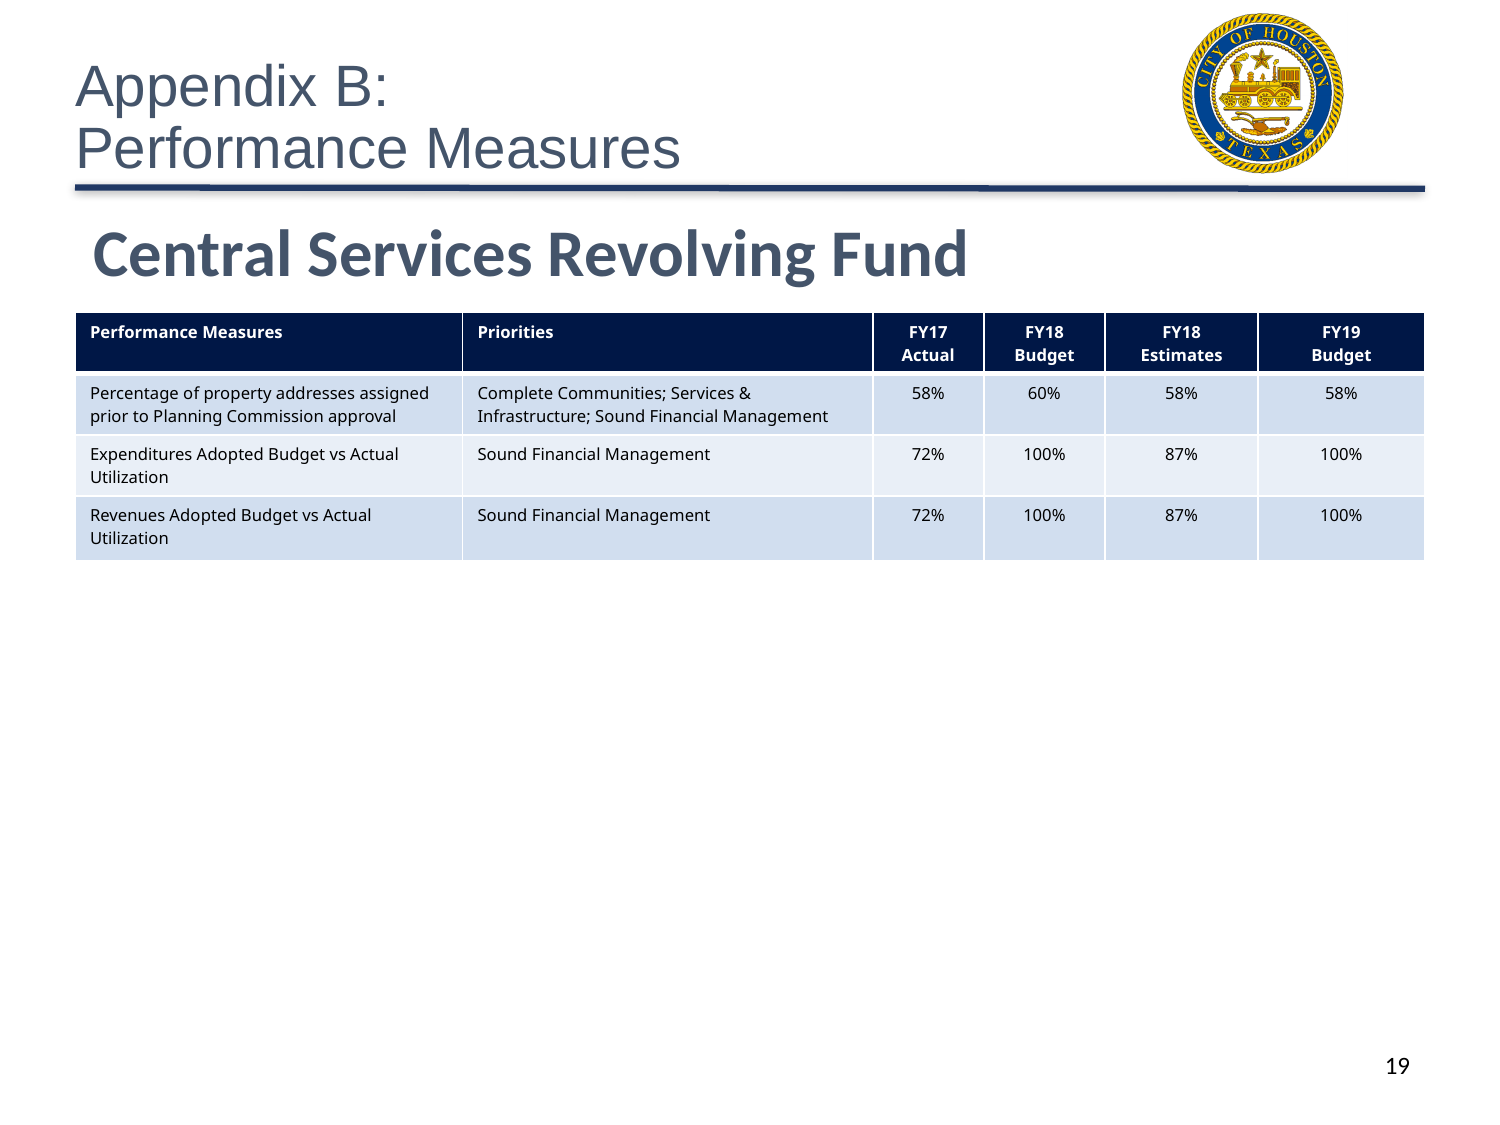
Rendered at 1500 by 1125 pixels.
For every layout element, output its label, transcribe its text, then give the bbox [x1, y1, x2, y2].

table_header FY17 Actual [874, 313, 983, 371]
table_cell Revenues Adopted Budget vs Actual Utilization [76, 497, 462, 560]
table_header Performance Measures [76, 313, 462, 371]
table_cell 60% [985, 376, 1104, 434]
slide_number 19 [1074, 1042, 1425, 1103]
table_header Priorities [463, 313, 872, 371]
table_cell 72% [874, 497, 983, 560]
table_cell 100% [985, 497, 1104, 560]
table_cell Complete Communities; Services & Infrastructure; Sound Financial Management [463, 376, 872, 434]
table_cell Expenditures Adopted Budget vs Actual Utilization [76, 436, 462, 495]
table_cell Sound Financial Management [463, 497, 872, 560]
table_cell 58% [1259, 376, 1424, 434]
table_cell 87% [1106, 497, 1257, 560]
table_header FY19 Budget [1259, 313, 1424, 371]
table_cell Sound Financial Management [463, 436, 872, 495]
table_cell 100% [985, 436, 1104, 495]
table_cell 100% [1259, 436, 1424, 495]
table_cell 58% [1106, 376, 1257, 434]
table_cell 58% [874, 376, 983, 434]
title Appendix B: Performance Measures [75, 49, 1105, 188]
text_box Central Services Revolving Fund [78, 202, 985, 298]
table_cell 87% [1106, 436, 1257, 495]
table_cell 100% [1259, 497, 1424, 560]
table_header FY18 Budget [985, 313, 1104, 371]
picture [1181, 12, 1348, 179]
table_header FY18 Estimates [1106, 313, 1257, 371]
table_cell 72% [874, 436, 983, 495]
table_cell Percentage of property addresses assigned prior to Planning Commission approval [76, 376, 462, 434]
